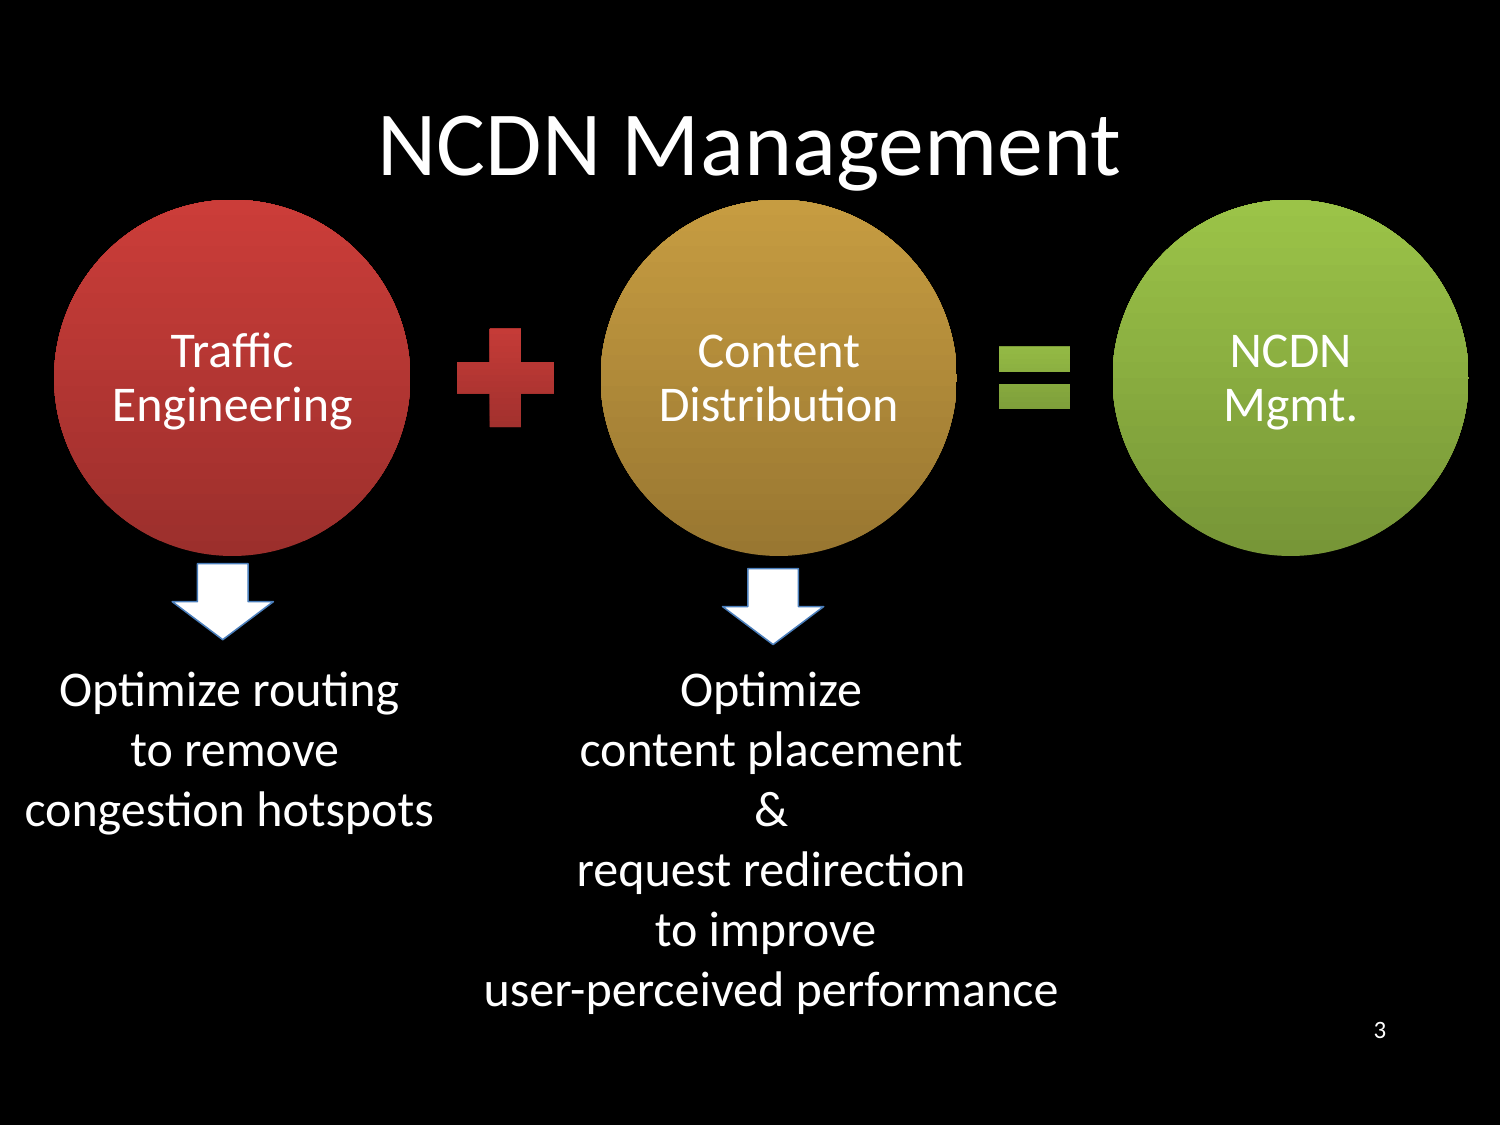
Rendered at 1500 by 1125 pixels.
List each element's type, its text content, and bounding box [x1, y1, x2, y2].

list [52, 171, 1471, 585]
text_box Optimize routing to remove congestion hotspots [2, 648, 427, 844]
title NCDN Management [75, 45, 1425, 169]
slide_number 3 [1051, 998, 1402, 1059]
text_box [171, 593, 275, 641]
text_box [721, 593, 825, 646]
text_box Optimize content placement & request redirection to improve user-perceived performance [427, 648, 1116, 1024]
